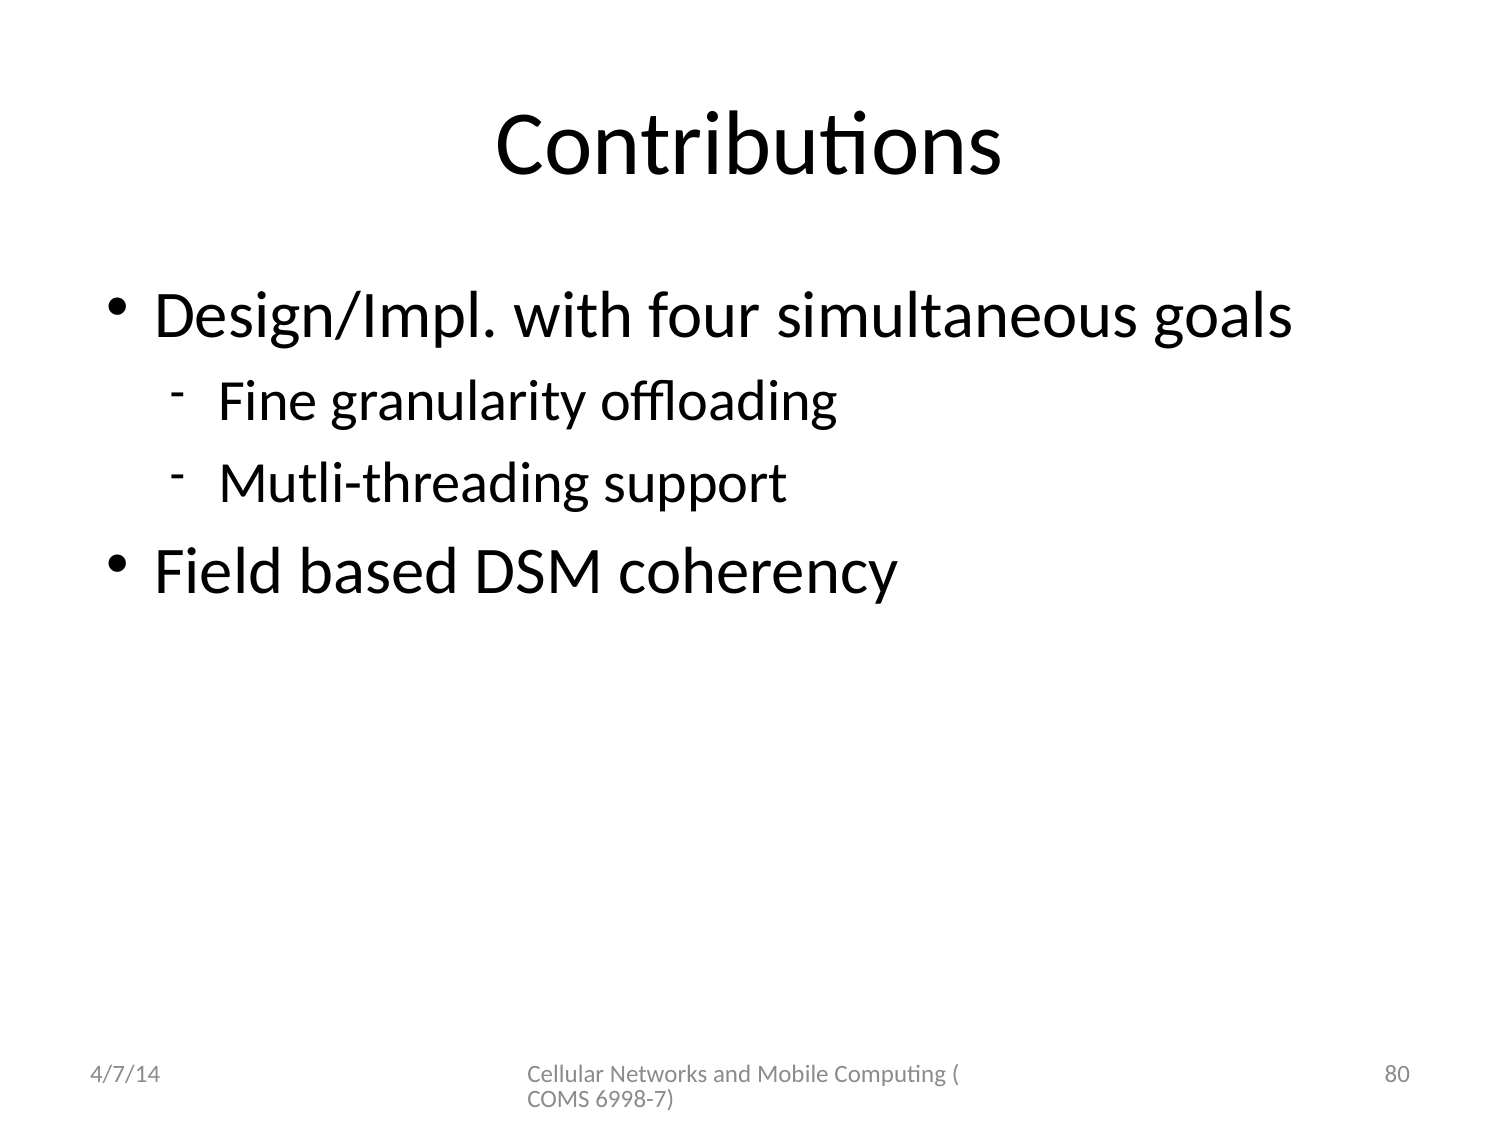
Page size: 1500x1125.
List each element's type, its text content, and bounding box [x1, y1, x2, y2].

title Contributions [74, 44, 1425, 233]
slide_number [75, 1042, 425, 1103]
slide_number 80 [1074, 1042, 1425, 1103]
footer Cellular Networks and Mobile Computing (COMS 6998-7) [512, 1042, 988, 1103]
list Design/Impl. with four simultaneous goals Fine granularity offloading Mutli-threading support Field based DSM coherency [74, 263, 1395, 916]
